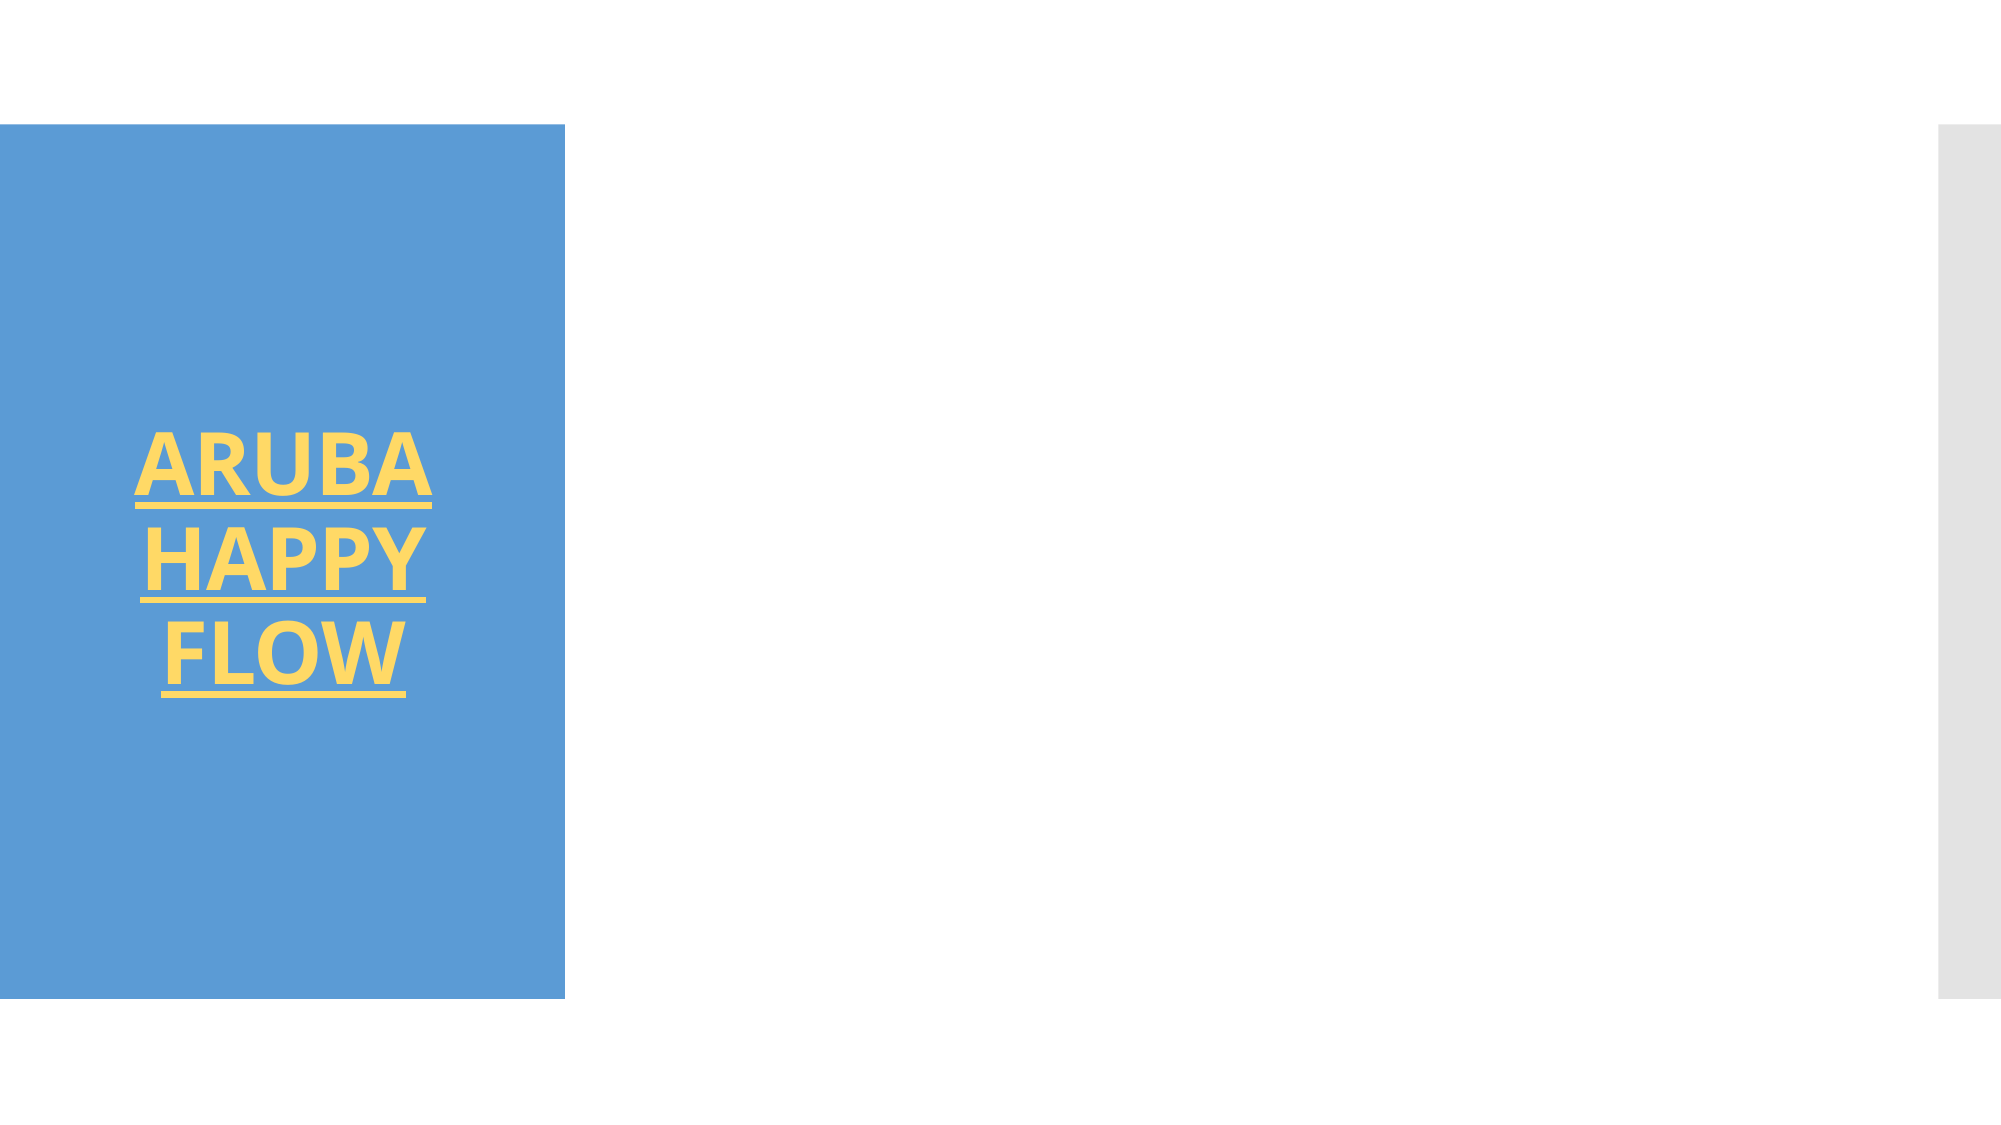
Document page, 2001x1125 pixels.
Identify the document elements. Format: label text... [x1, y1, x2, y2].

title ARUBA HAPPY FLOW [41, 184, 525, 940]
